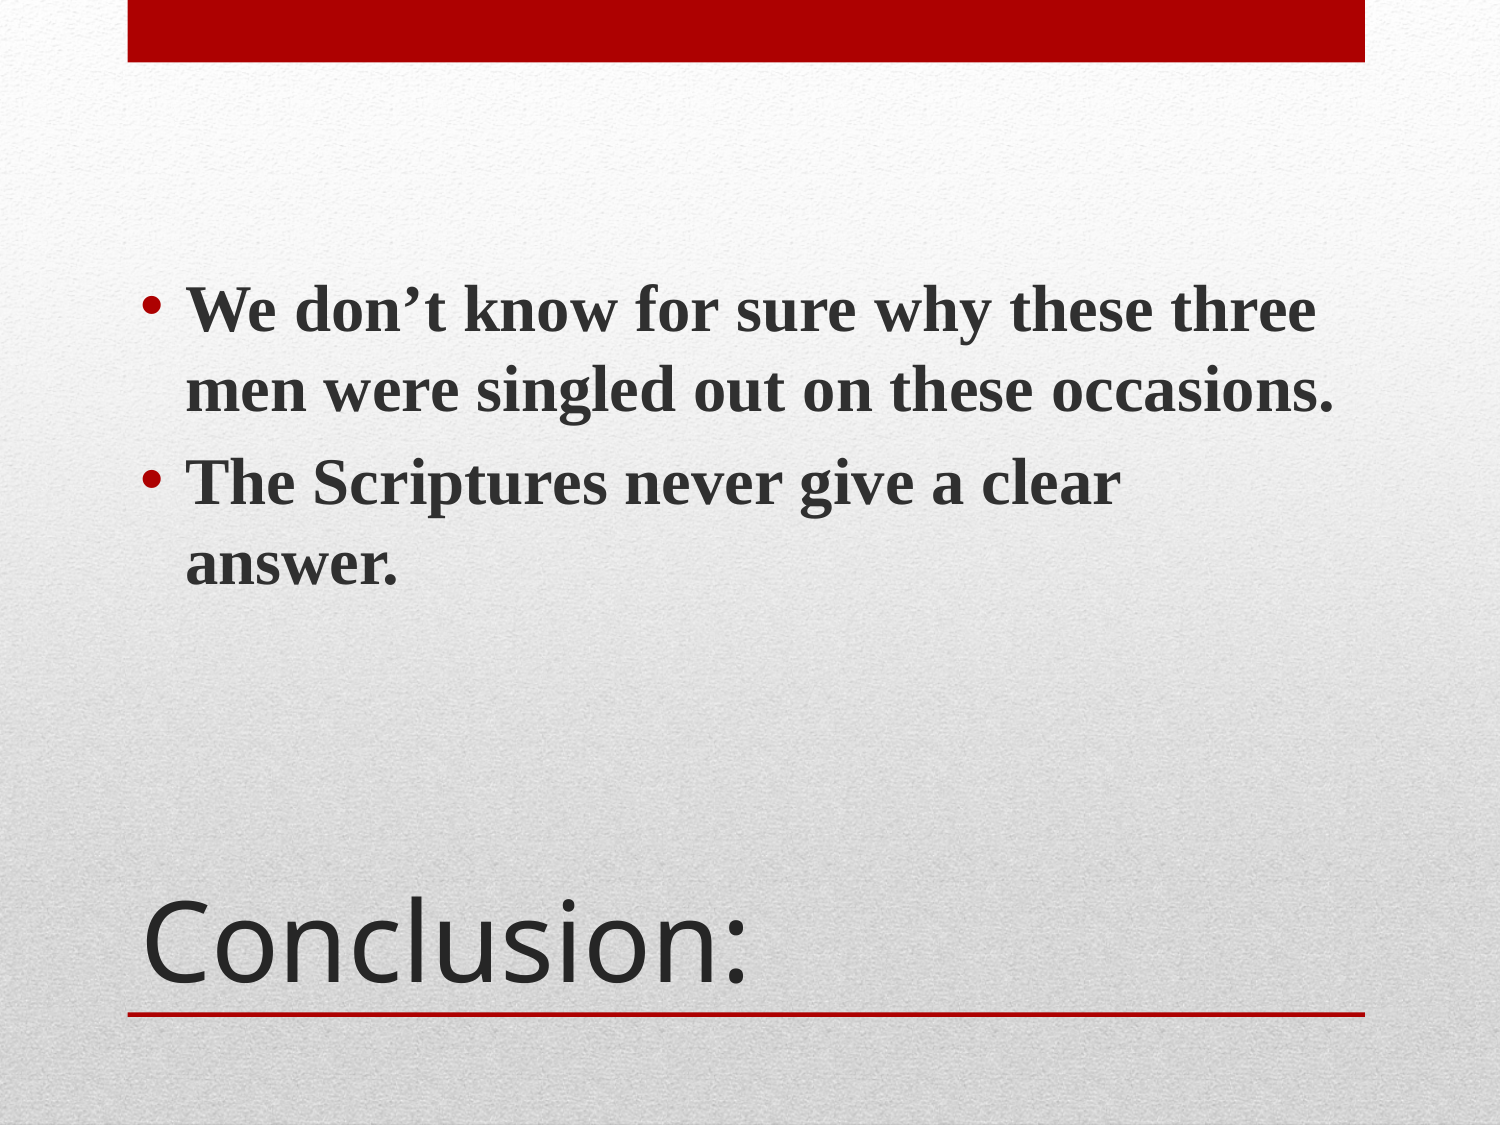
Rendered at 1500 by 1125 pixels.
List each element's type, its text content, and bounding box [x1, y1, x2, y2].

title Conclusion: [125, 750, 1238, 1013]
list We don’t know for sure why these three men were singled out on these occasions. The Scriptures never give a clear answer. [125, 112, 1363, 750]
